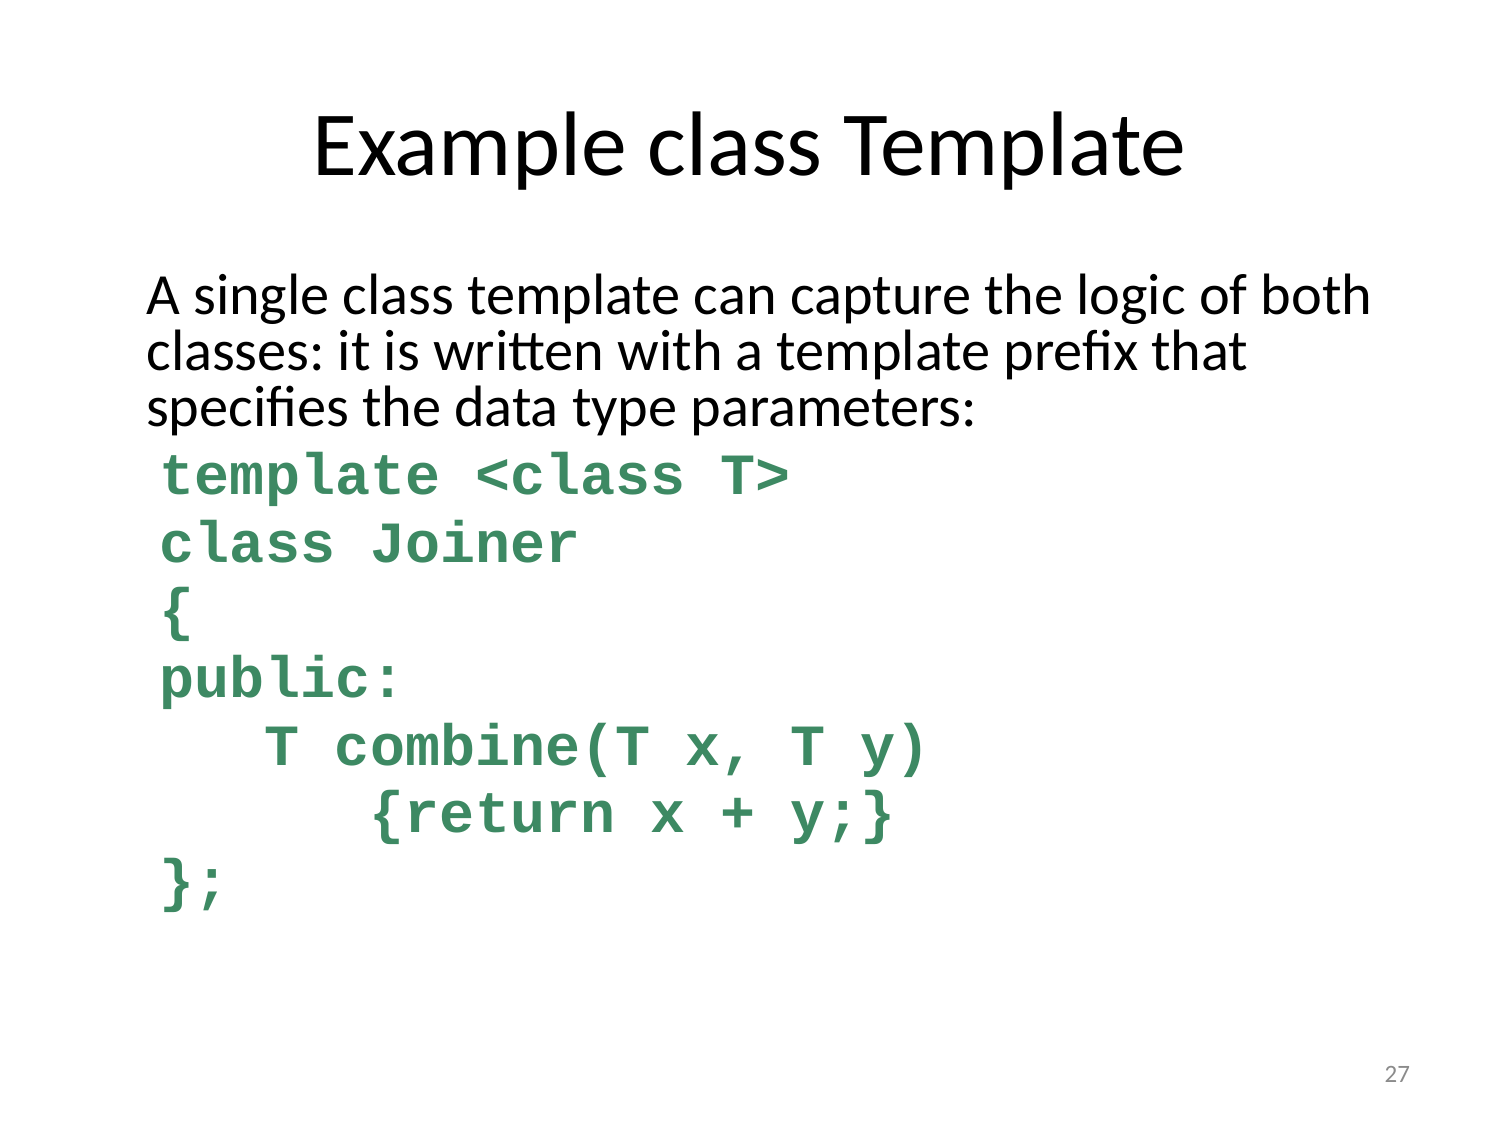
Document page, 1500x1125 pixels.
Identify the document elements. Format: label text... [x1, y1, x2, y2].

list A single class template can capture the logic of both classes: it is written with a template prefix that specifies the data type parameters: template <class T> class Joiner { public: T combine(T x, T y) {return x + y;} }; [75, 262, 1425, 1005]
slide_number 27 [1074, 1042, 1425, 1103]
title Example class Template [75, 45, 1425, 233]
